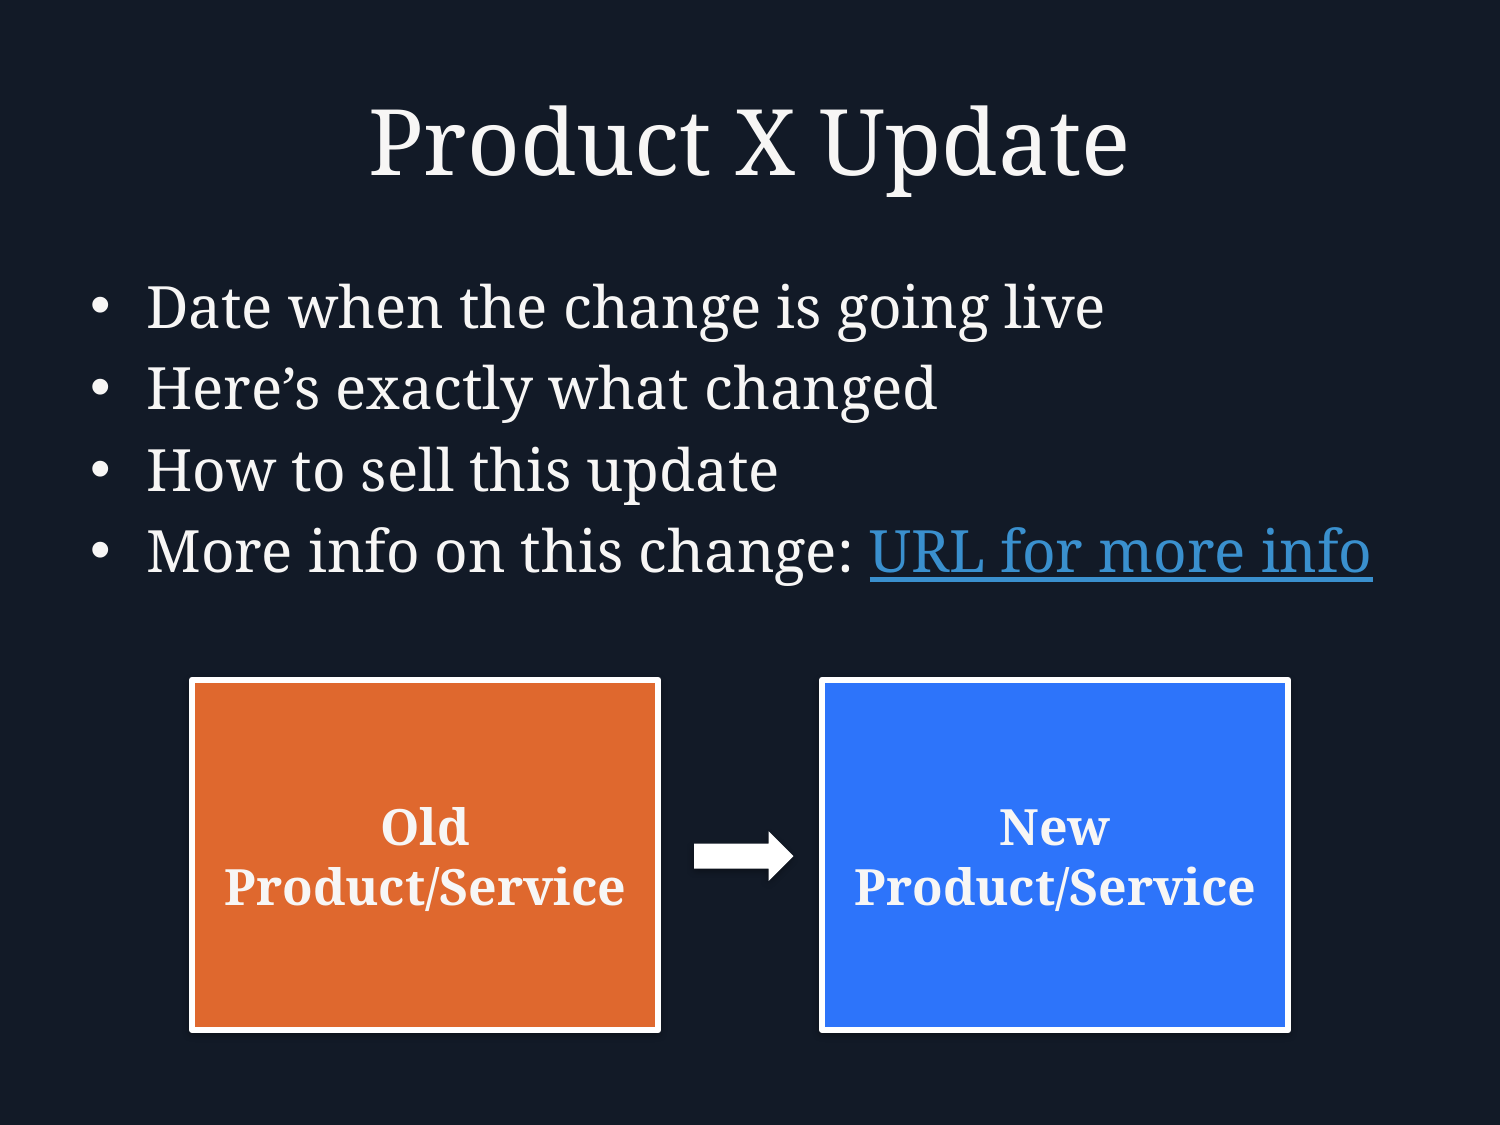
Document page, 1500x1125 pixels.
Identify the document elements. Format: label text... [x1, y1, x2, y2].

text_box [821, 679, 1289, 1031]
text_box New Product/Service [822, 788, 1289, 923]
list Date when the change is going live Here’s exactly what changed How to sell this update More info on this change: URL for more info [75, 262, 1425, 1005]
text_box [693, 830, 794, 882]
text_box [191, 679, 659, 1031]
title Product X Update [75, 45, 1425, 233]
text_box Old Product/Service [192, 788, 659, 923]
